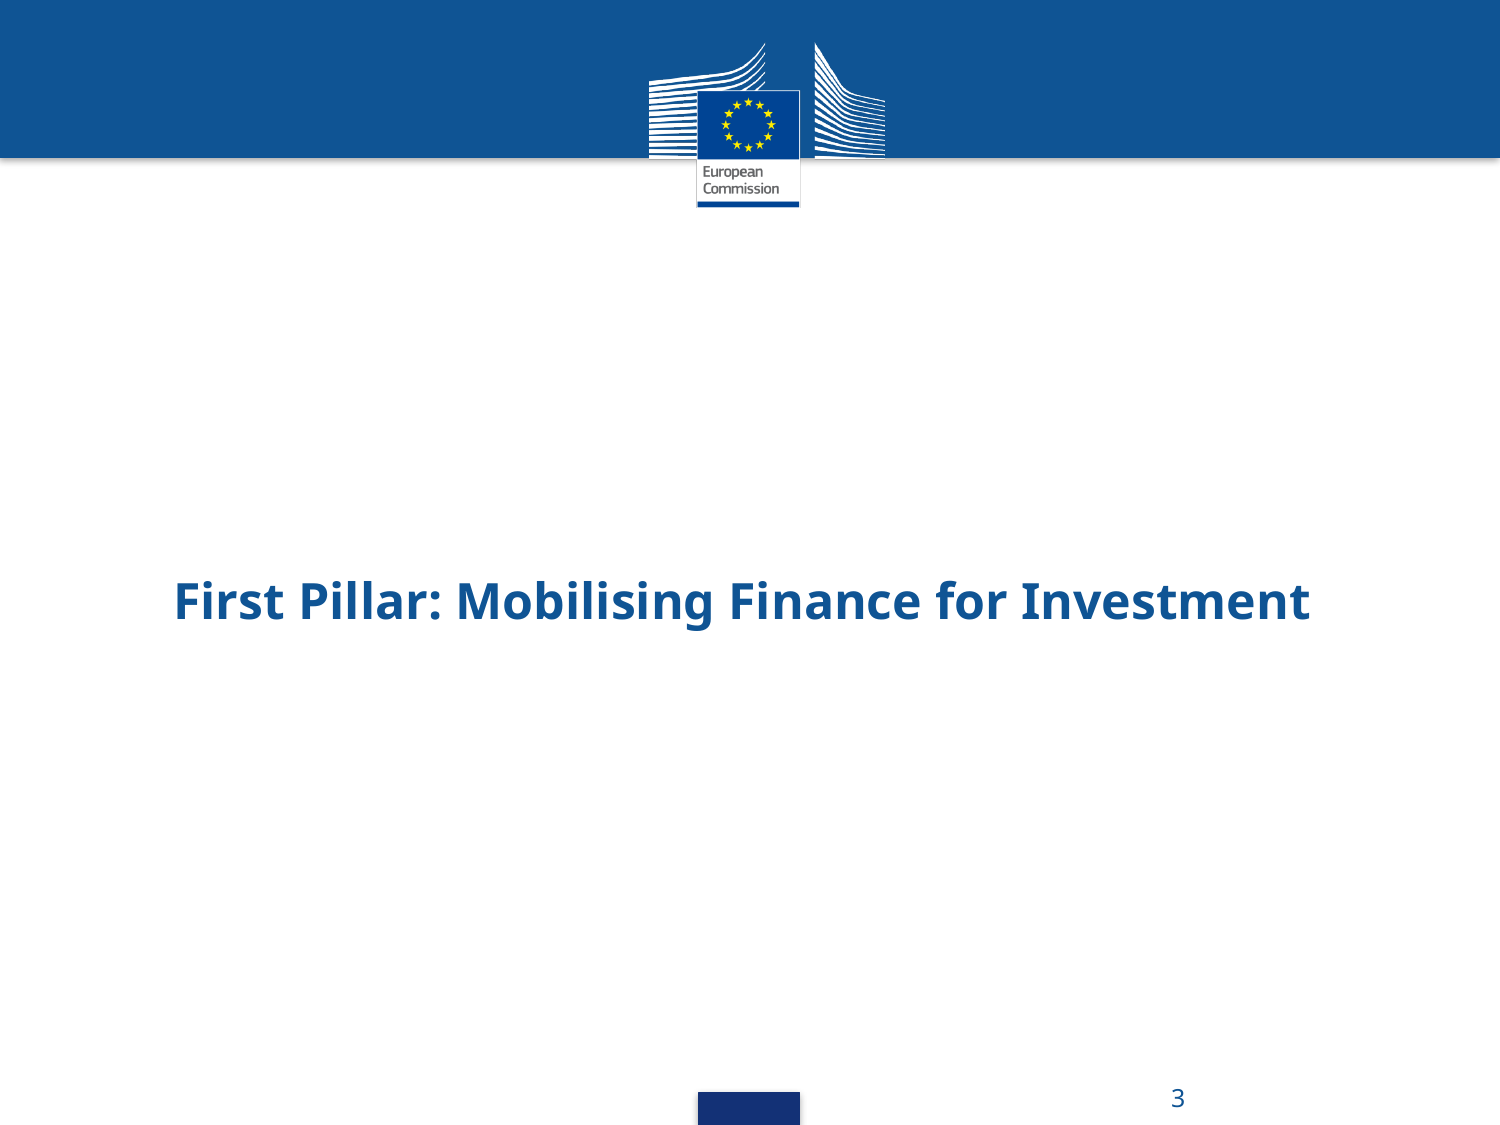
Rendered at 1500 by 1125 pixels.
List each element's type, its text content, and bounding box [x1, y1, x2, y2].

text_box [0, 150, 1500, 338]
picture [649, 42, 885, 150]
text_box First Pillar: Mobilising Finance for Investment [158, 562, 1327, 638]
slide_number 3 [1156, 1075, 1500, 1125]
